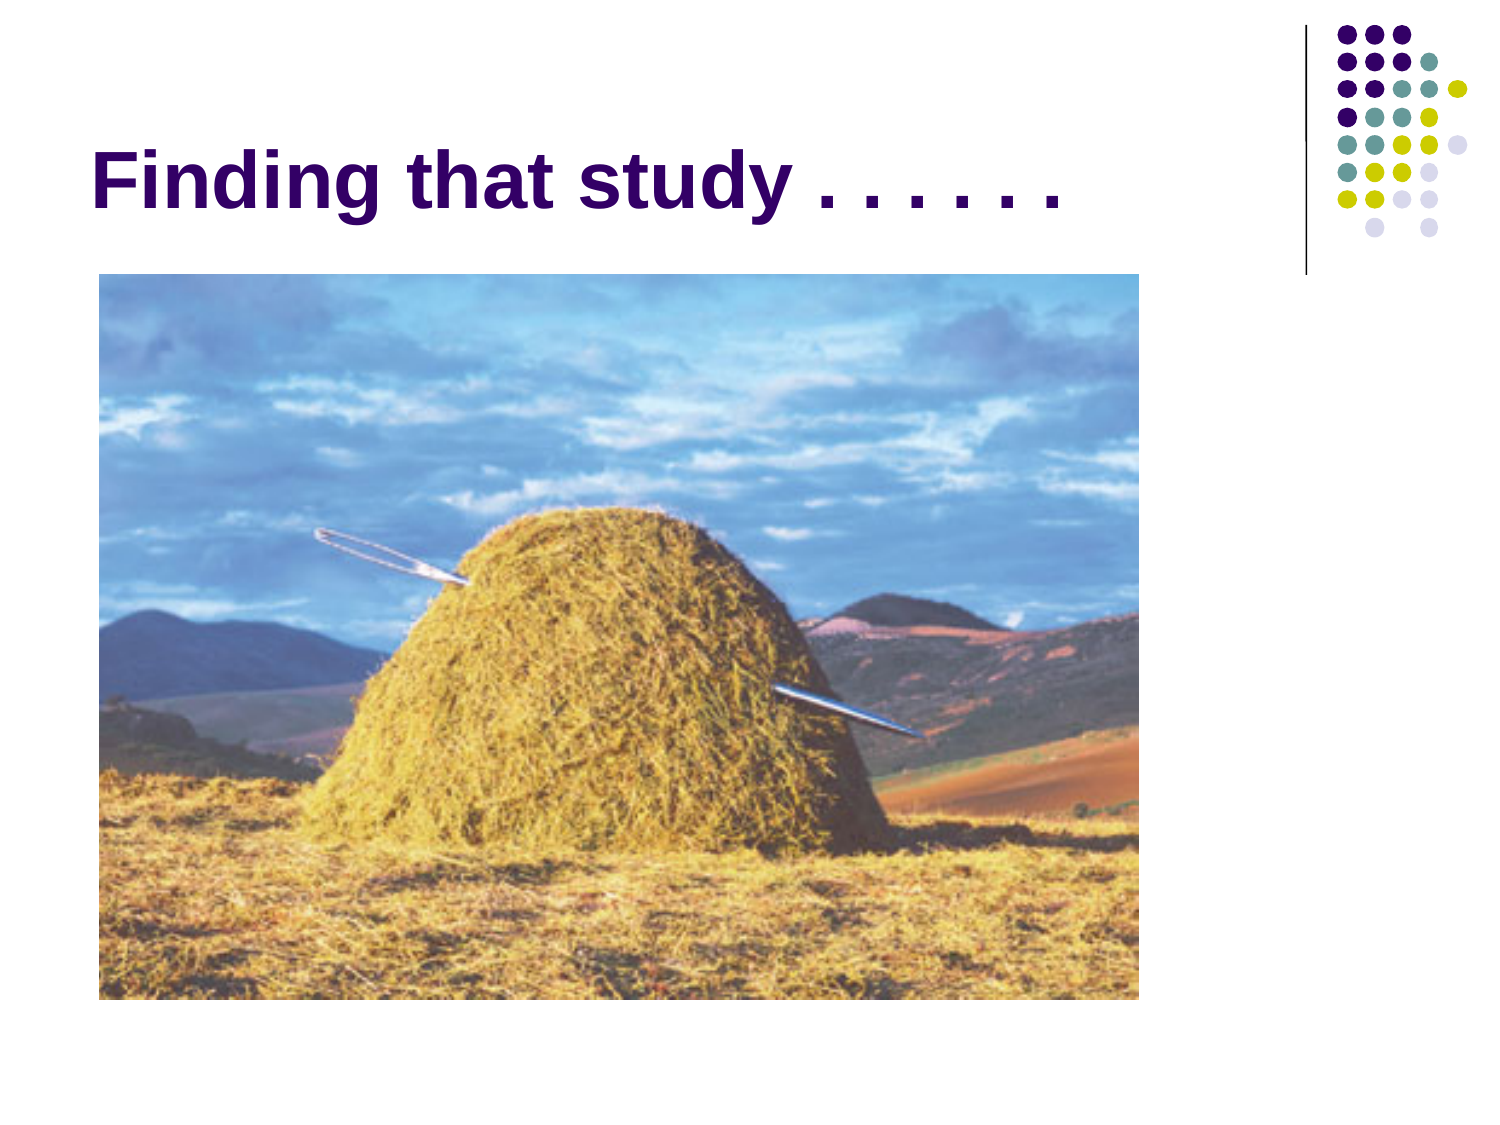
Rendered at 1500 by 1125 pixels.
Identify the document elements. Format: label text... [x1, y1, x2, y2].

title Finding that study . . . . . . [74, 19, 1313, 233]
picture [99, 274, 1140, 1001]
